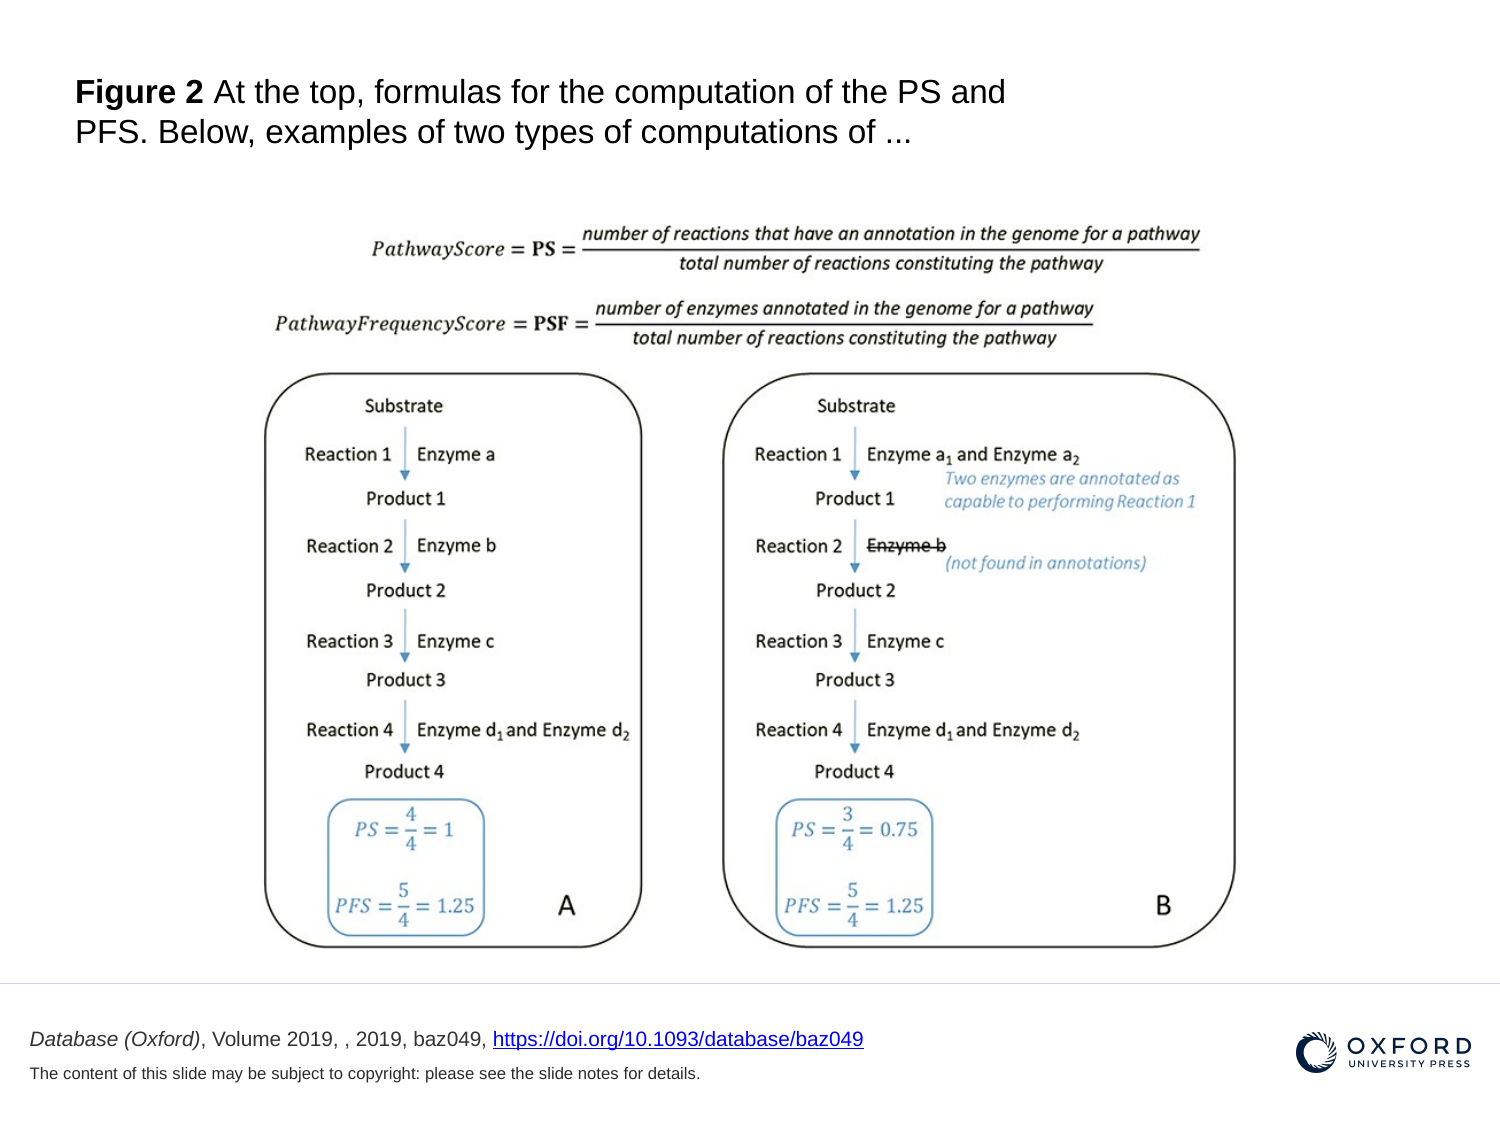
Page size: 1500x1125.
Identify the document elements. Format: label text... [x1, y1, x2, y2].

picture [262, 224, 1238, 950]
picture [1296, 1032, 1471, 1073]
footer Database (Oxford), Volume 2019, , 2019, baz049, https://doi.org/10.1093/database/baz049 The content of this slide may be subject to copyright: please see the slide notes for details. [0, 983, 1260, 1125]
title Figure 2 At the top, formulas for the computation of the PS and PFS. Below, examples of two types of computations of ... [75, 69, 1078, 171]
